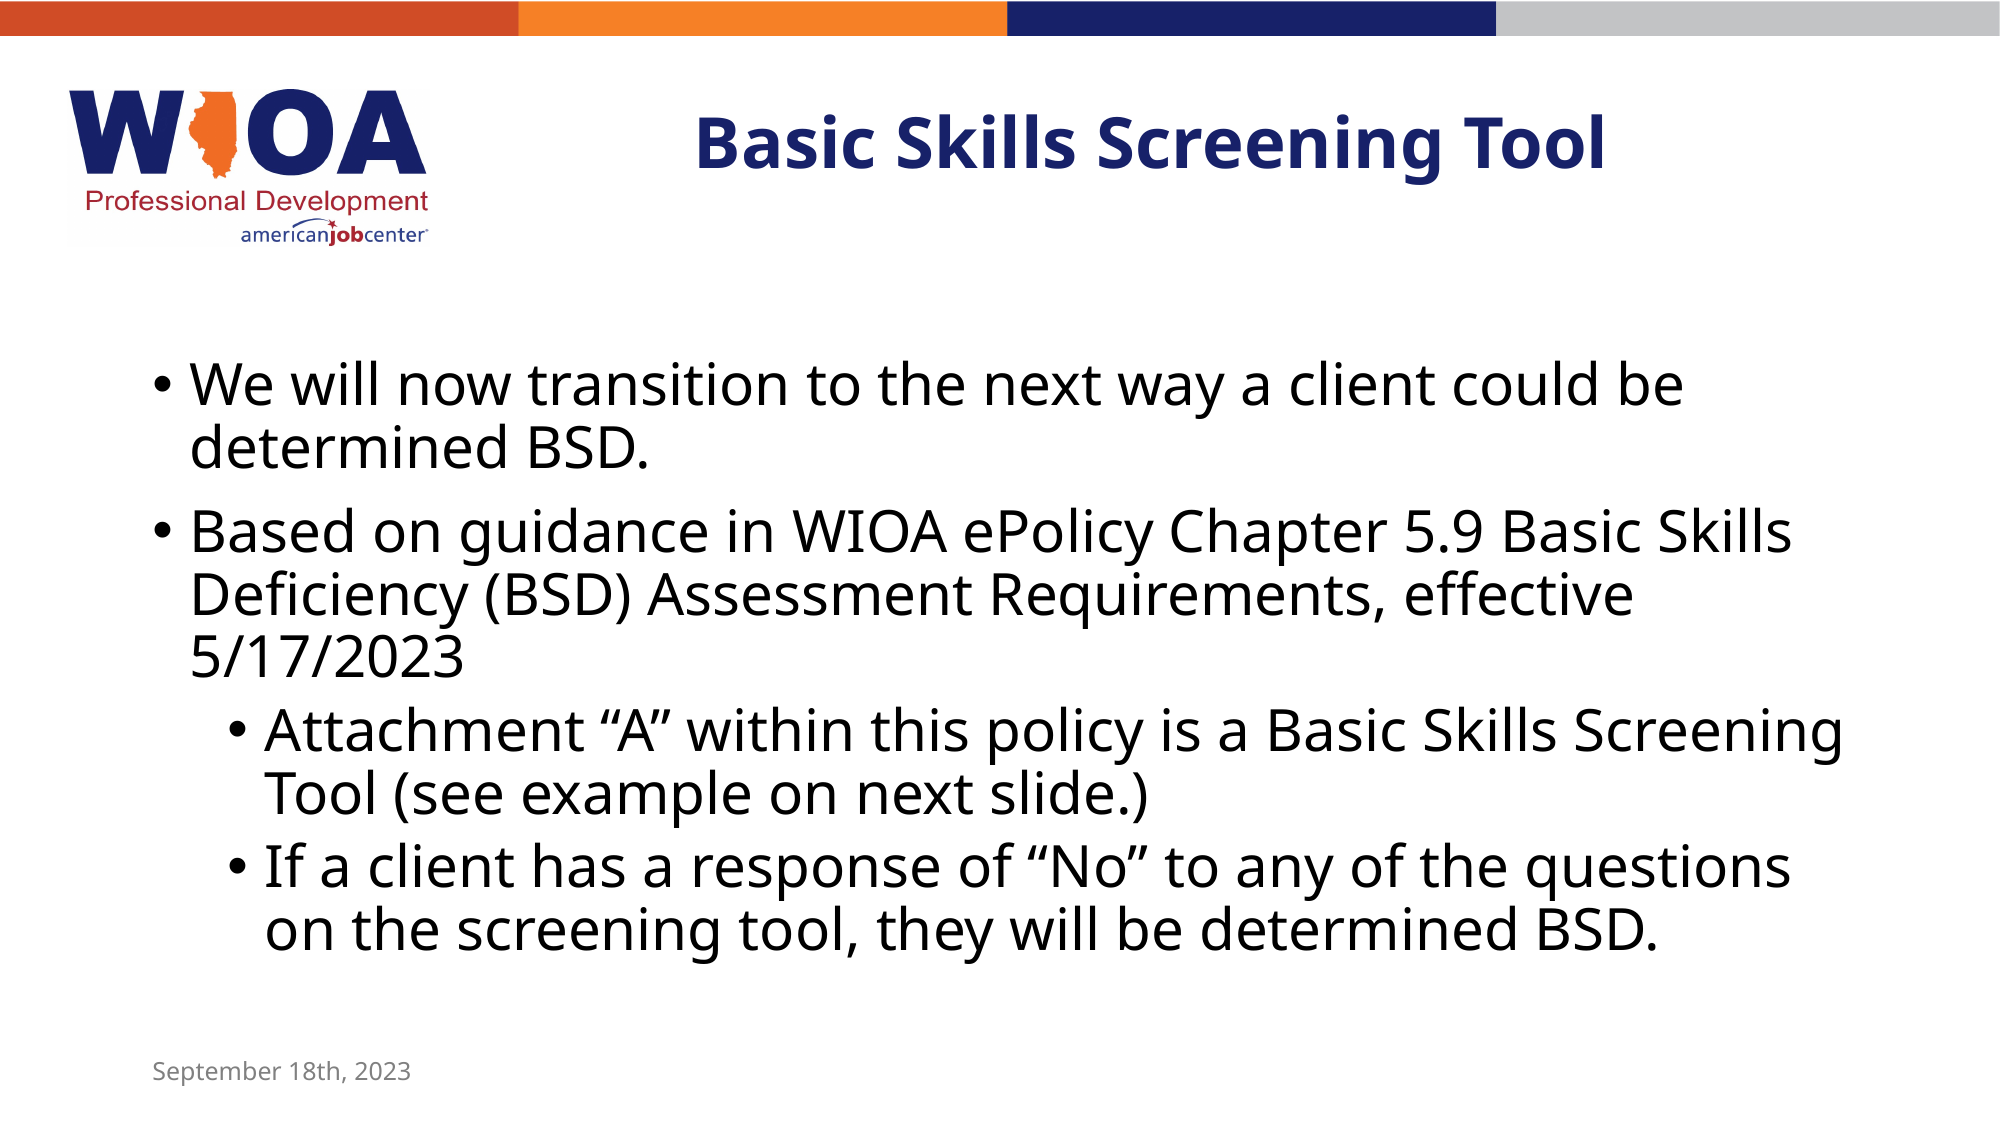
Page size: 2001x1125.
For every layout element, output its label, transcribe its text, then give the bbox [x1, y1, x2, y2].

picture [0, 0, 2000, 1125]
footer September 18th, 2023 [137, 1042, 1338, 1103]
title Basic Skills Screening Tool [526, 100, 1777, 193]
list We will now transition to the next way a client could be determined BSD. Based on guidance in WIOA ePolicy Chapter 5.9 Basic Skills Deficiency (BSD) Assessment Requirements, effective 5/17/2023 Attachment “A” within this policy is a Basic Skills Screening Tool (see example on next slide.) If a client has a response of “No” to any of the questions on the screening tool, they will be determined BSD. [137, 347, 1863, 1014]
